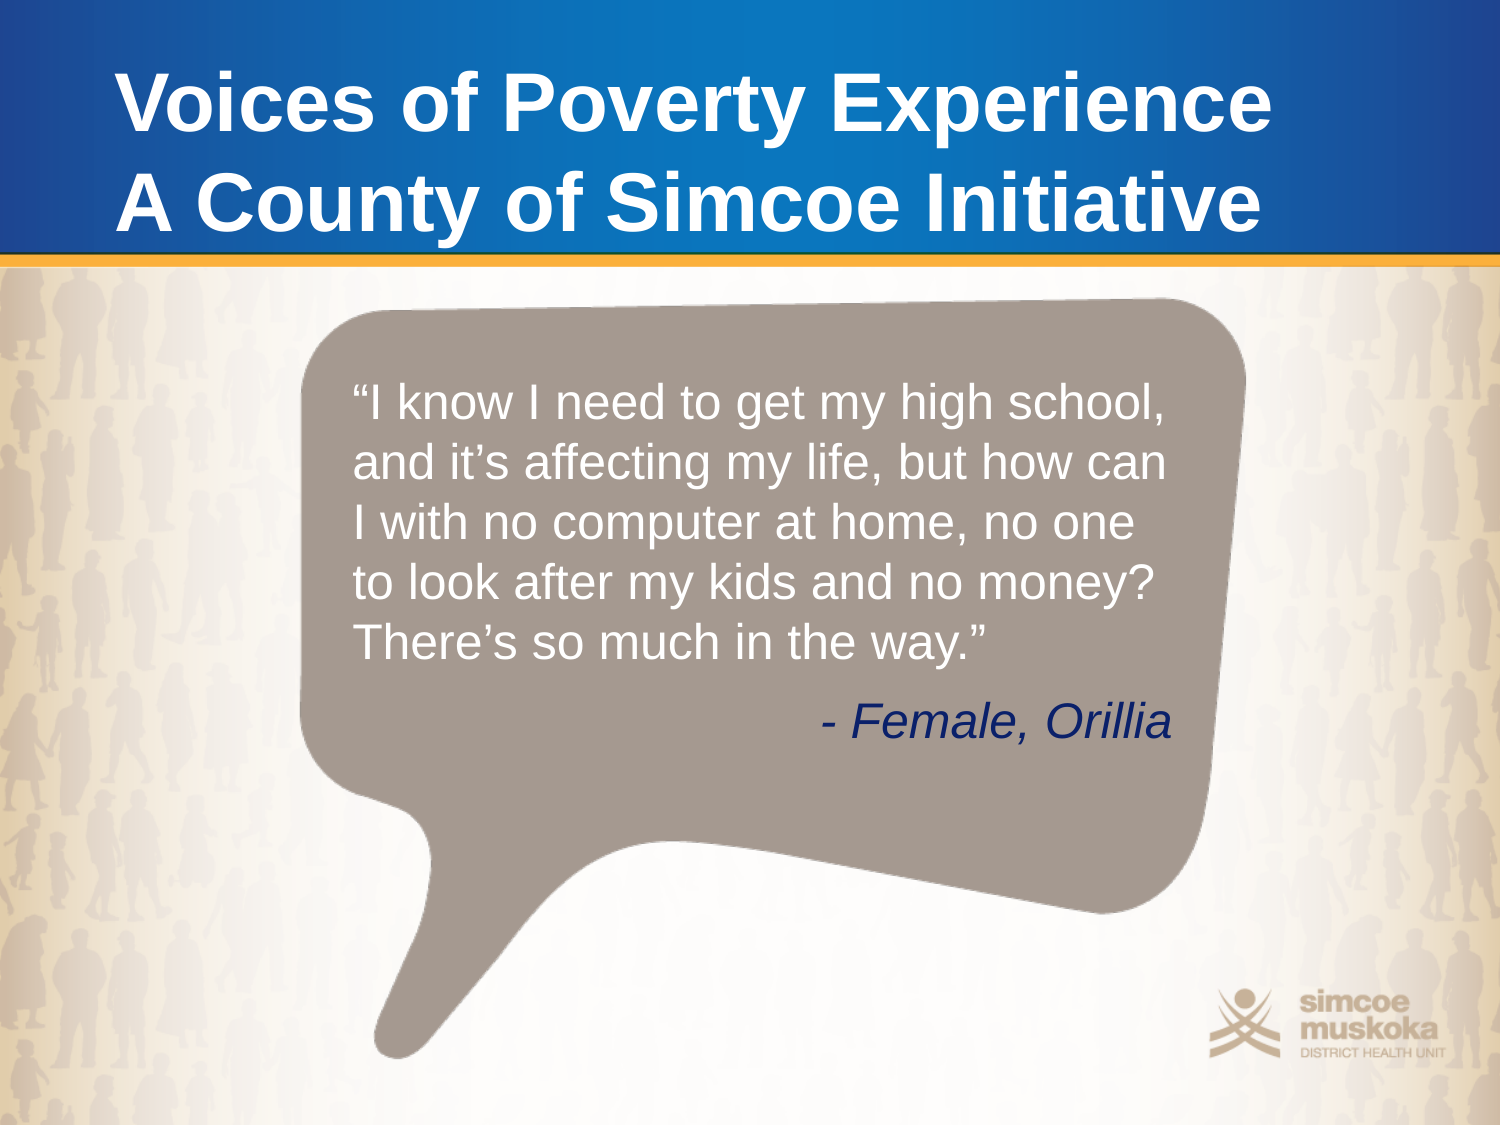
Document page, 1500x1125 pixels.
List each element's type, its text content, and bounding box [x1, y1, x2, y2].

picture [0, 0, 1500, 1125]
title Voices of Poverty Experience A County of Simcoe Initiative [99, 66, 1376, 231]
